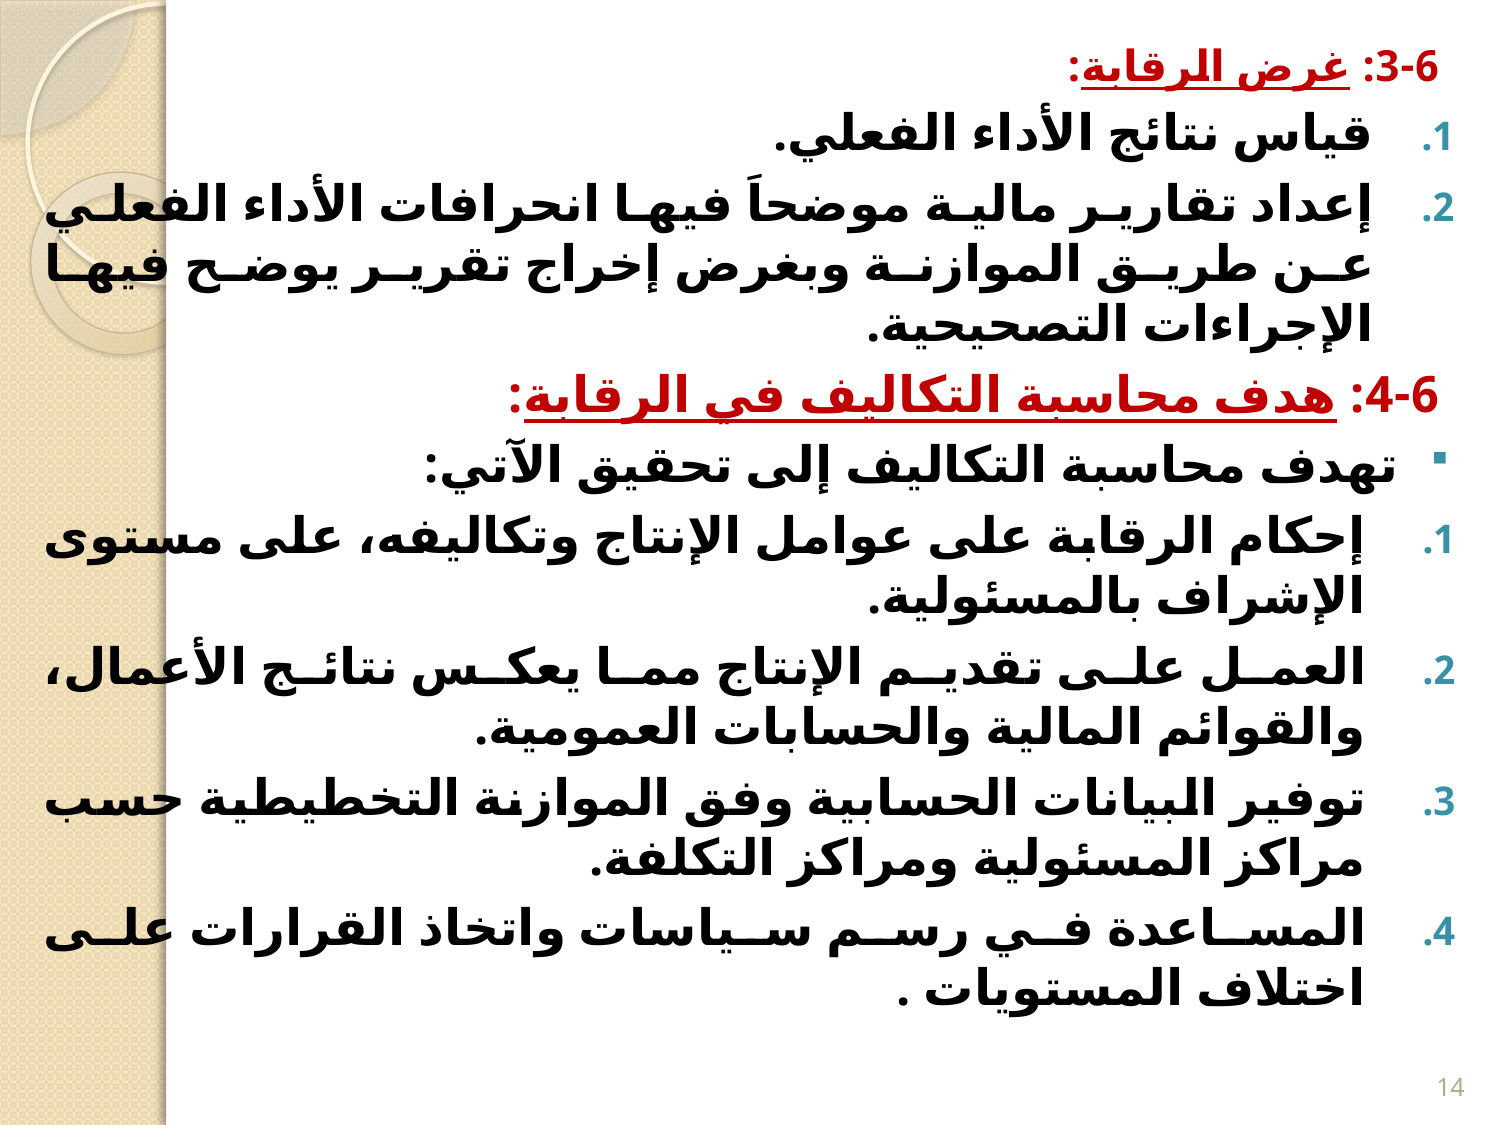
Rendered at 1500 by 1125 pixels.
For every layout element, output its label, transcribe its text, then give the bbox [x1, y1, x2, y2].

list 3-6: غرض الرقابة: قياس نتائج الأداء الفعلي. إعداد تقارير مالية موضحاَ فيها انحرافات الأداء الفعلي عن طريق الموازنة وبغرض إخراج تقرير يوضح فيها الإجراءات التصحيحية. 4-6: هدف محاسبة التكاليف في الرقابة: تهدف محاسبة التكاليف إلى تحقيق الآتي: إحكام الرقابة على عوامل الإنتاج وتكاليفه، على مستوى الإشراف بالمسئولية. العمل على تقديم الإنتاج مما يعكس نتائج الأعمال، والقوائم المالية والحسابات العمومية. توفير البيانات الحسابية وفق الموازنة التخطيطية حسب مراكز المسئولية ومراكز التكلفة. المساعدة في رسم سياسات واتخاذ القرارات على اختلاف المستويات . [29, 30, 1466, 1025]
slide_number 14 [1413, 1034, 1488, 1113]
